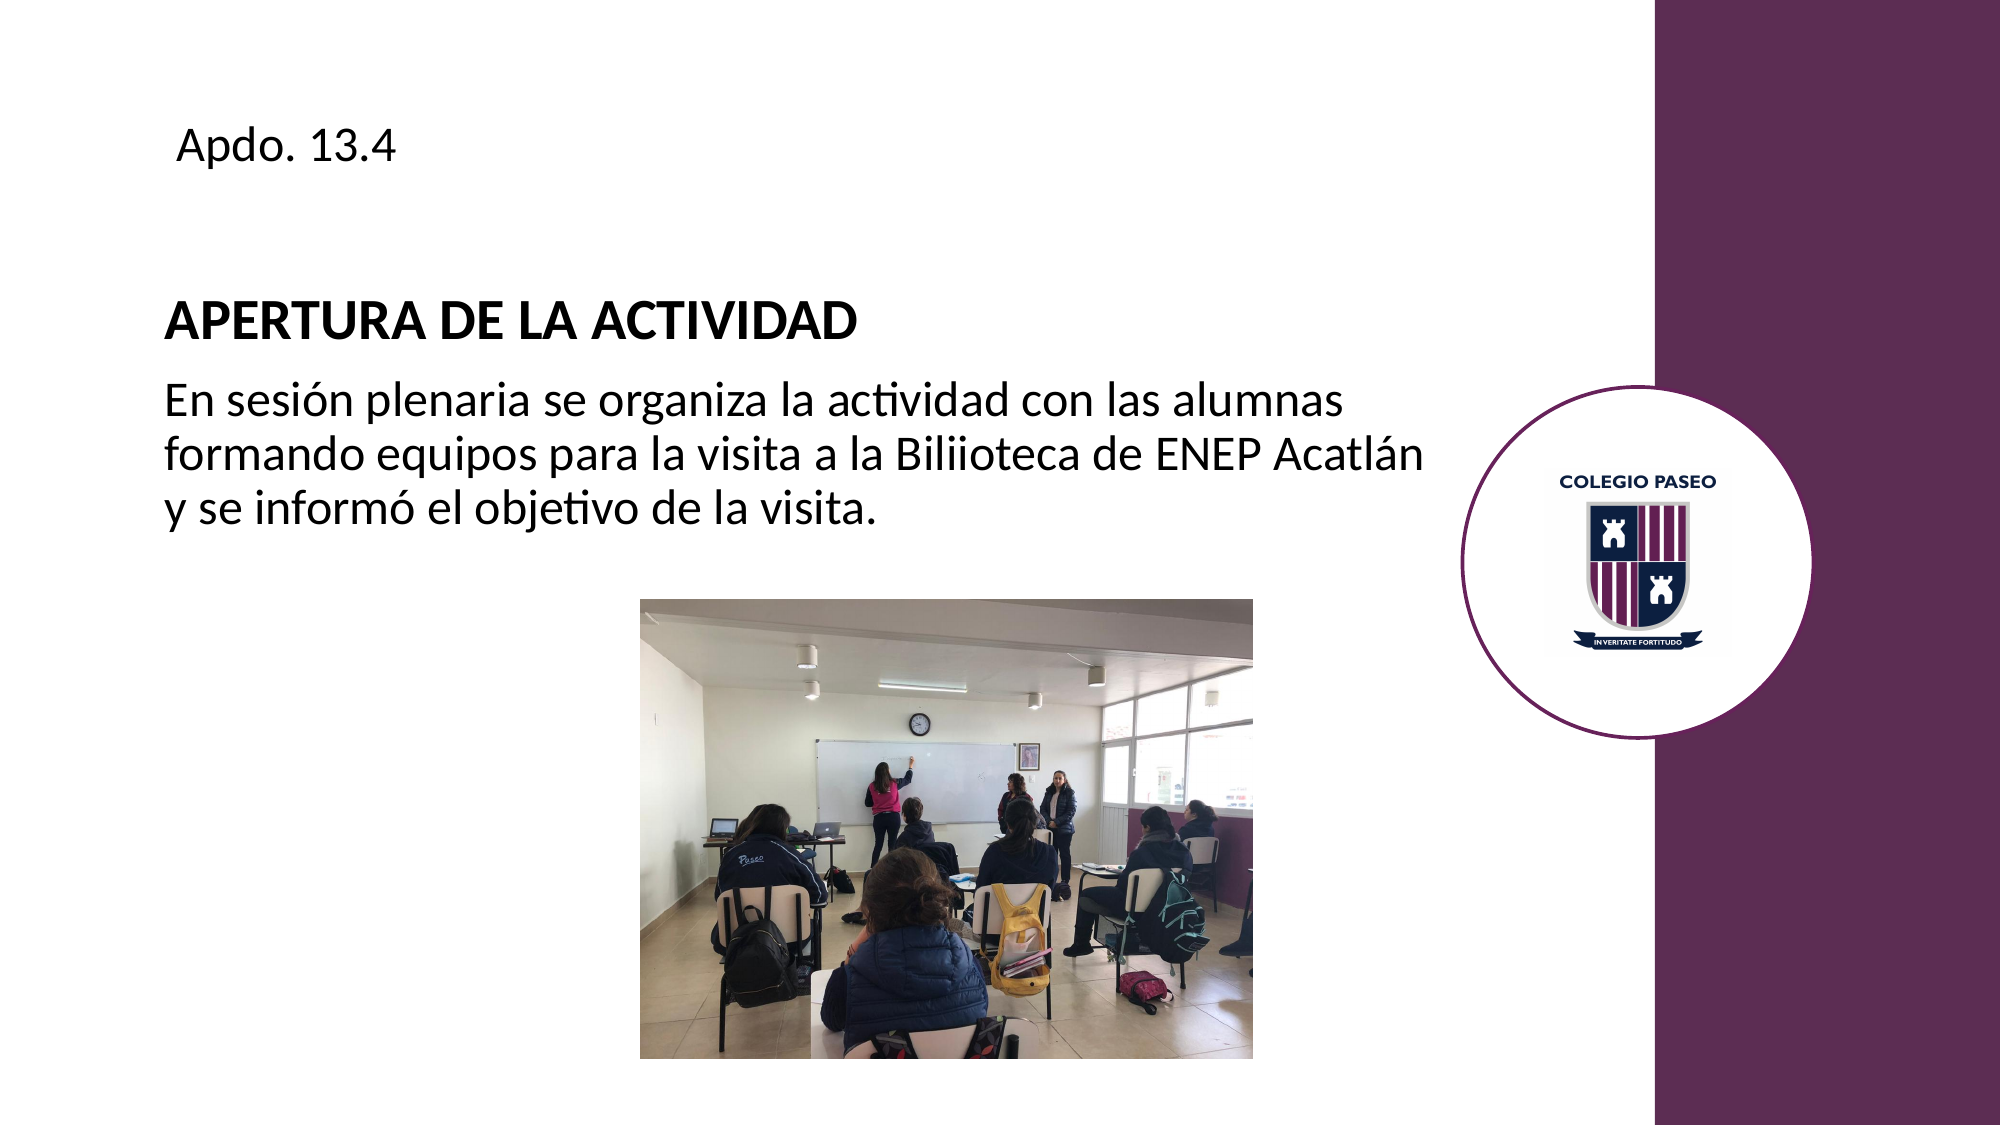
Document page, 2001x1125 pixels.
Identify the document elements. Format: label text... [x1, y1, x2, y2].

text_box [1654, 0, 2000, 1125]
list APERTURA DE LA ACTIVIDAD En sesión plenaria se organiza la actividad con las alumnas formando equipos para la visita a la Biliioteca de ENEP Acatlán y se informó el objetivo de la visita. [149, 282, 1448, 707]
text_box [1461, 385, 1815, 739]
text_box Apdo. 13.4 [161, 103, 498, 179]
picture [1544, 468, 1732, 657]
picture [640, 599, 1253, 1059]
